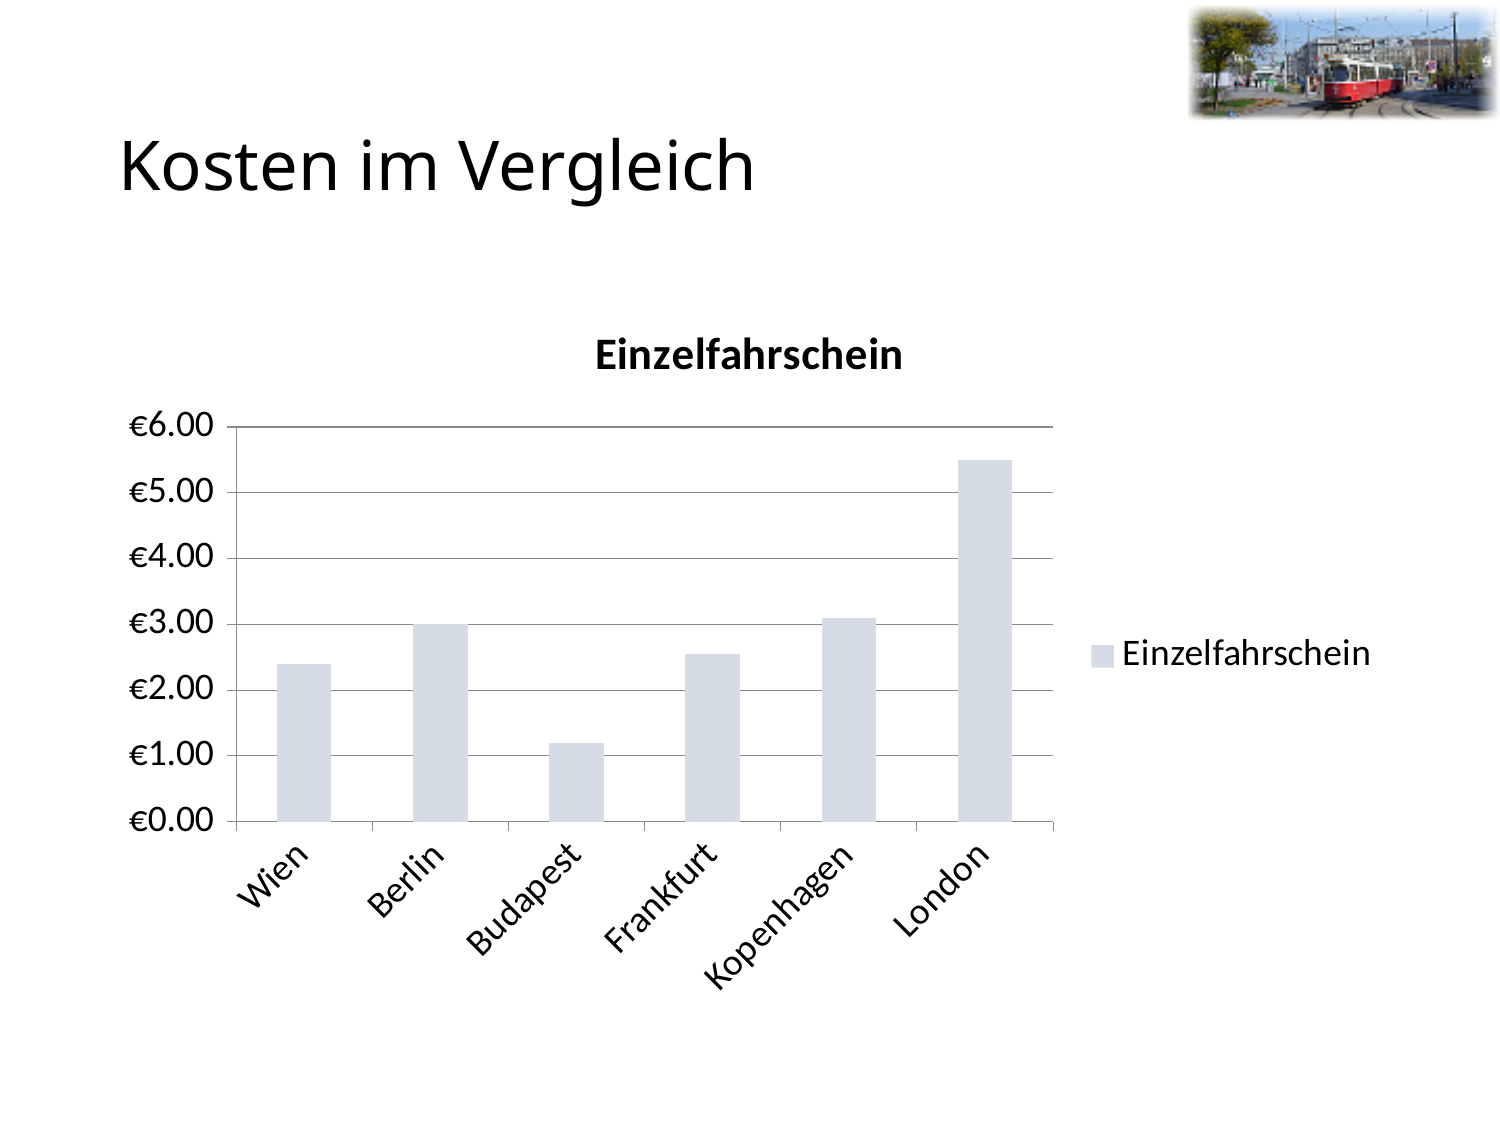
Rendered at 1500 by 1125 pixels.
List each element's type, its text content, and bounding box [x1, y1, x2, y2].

picture [1187, 4, 1500, 122]
title Kosten im Vergleich [103, 59, 1397, 278]
chart [103, 299, 1397, 1014]
